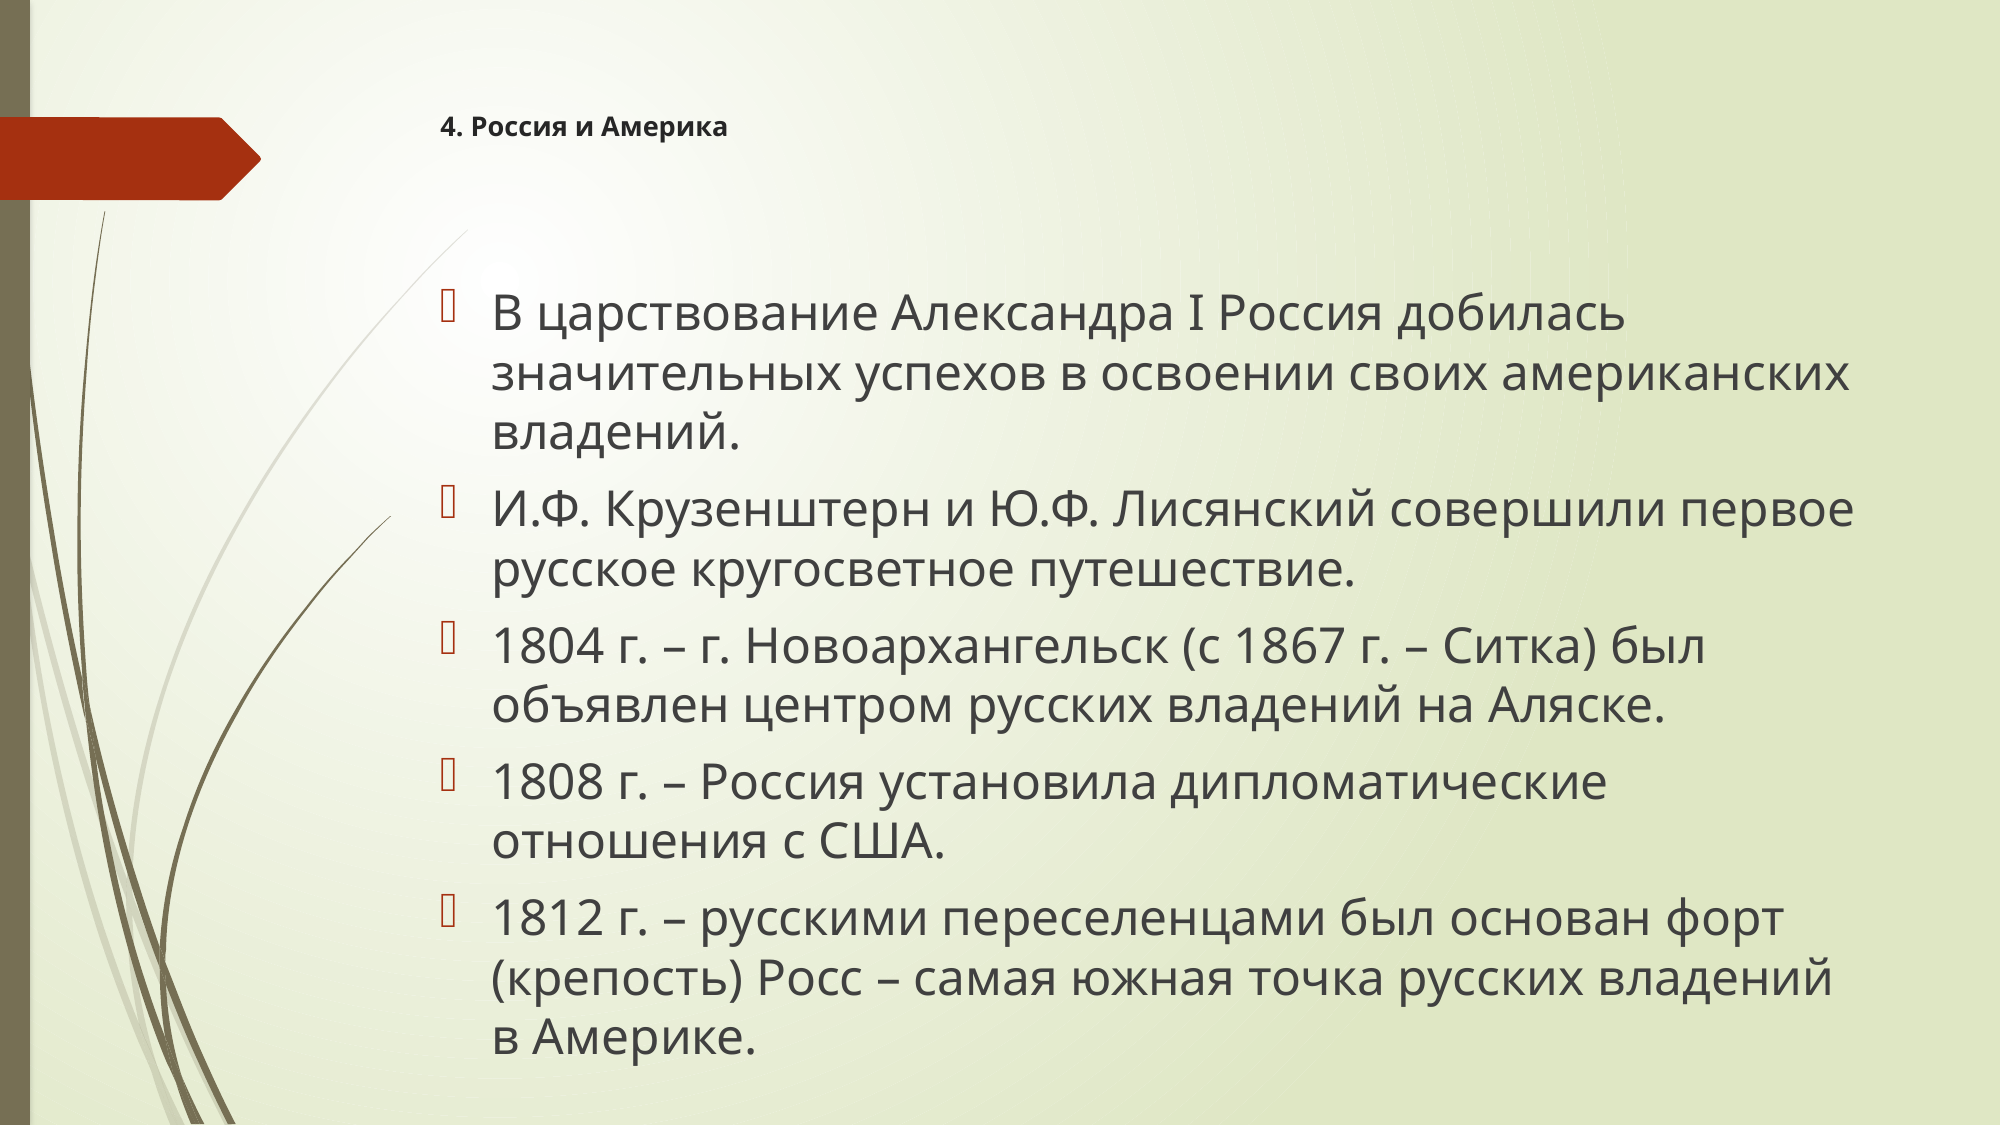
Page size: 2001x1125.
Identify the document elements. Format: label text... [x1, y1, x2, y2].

list В царствование Александра I Россия добилась значительных успехов в освоении своих американских владений. И.Ф. Крузенштерн и Ю.Ф. Лисянский совершили первое русское кругосветное путешествие. 1804 г. – г. Новоархангельск (с 1867 г. – Ситка) был объявлен центром русских владений на Аляске. 1808 г. – Россия установила дипломатические отношения с США. 1812 г. – русскими переселенцами был основан форт (крепость) Росс – самая южная точка русских владений в Америке. [424, 273, 1888, 1074]
title 4. Россия и Америка [425, 102, 1888, 273]
